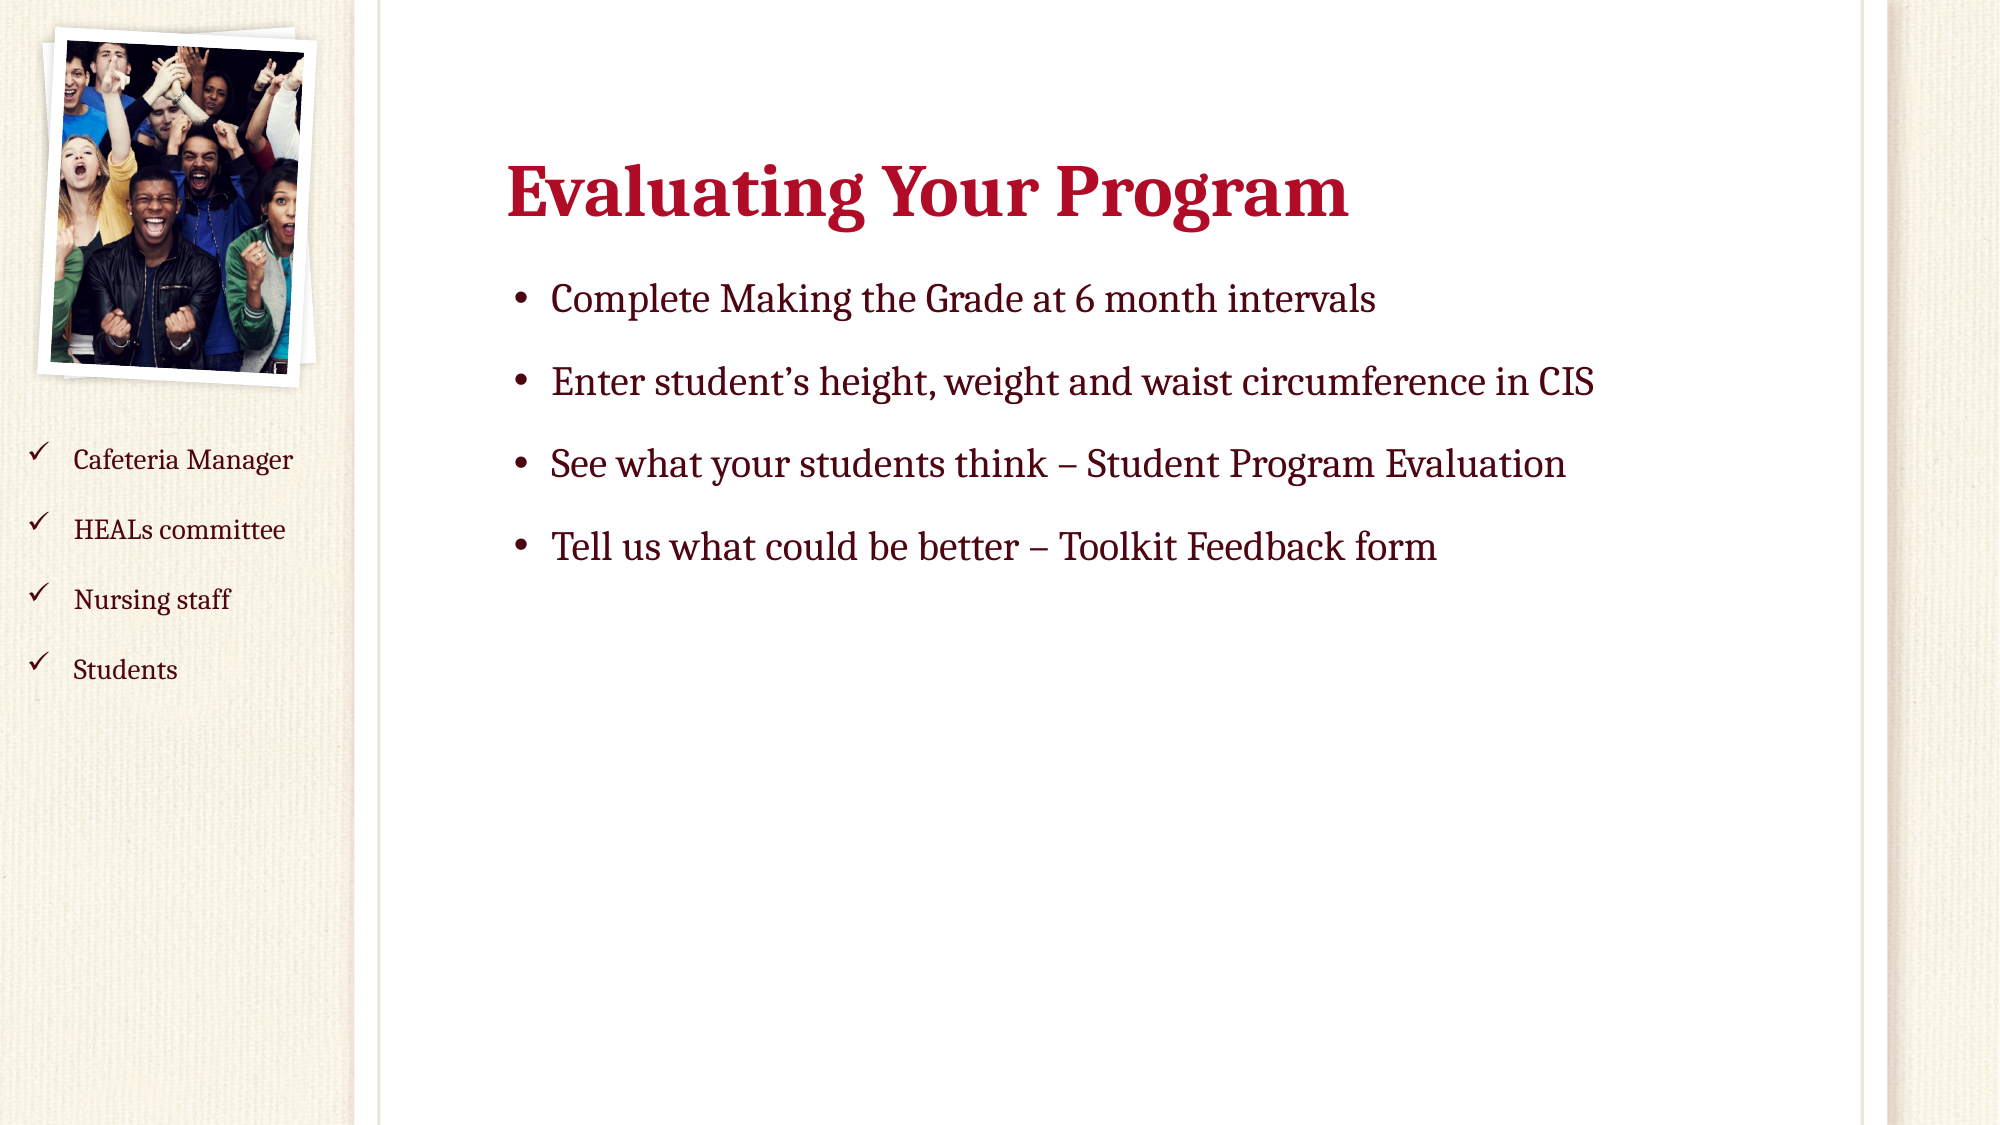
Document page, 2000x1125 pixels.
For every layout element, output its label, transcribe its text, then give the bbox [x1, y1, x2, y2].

text_box Cafeteria Manager HEALs committee Nursing staff Students [11, 433, 322, 728]
list Complete Making the Grade at 6 month intervals Enter student’s height, weight and waist circumference in CIS See what your students think – Student Program Evaluation Tell us what could be better – Toolkit Feedback form [491, 269, 1750, 1013]
picture [0, 0, 354, 1125]
picture [1888, 0, 2000, 1125]
title Evaluating Your Program [491, 52, 1750, 240]
